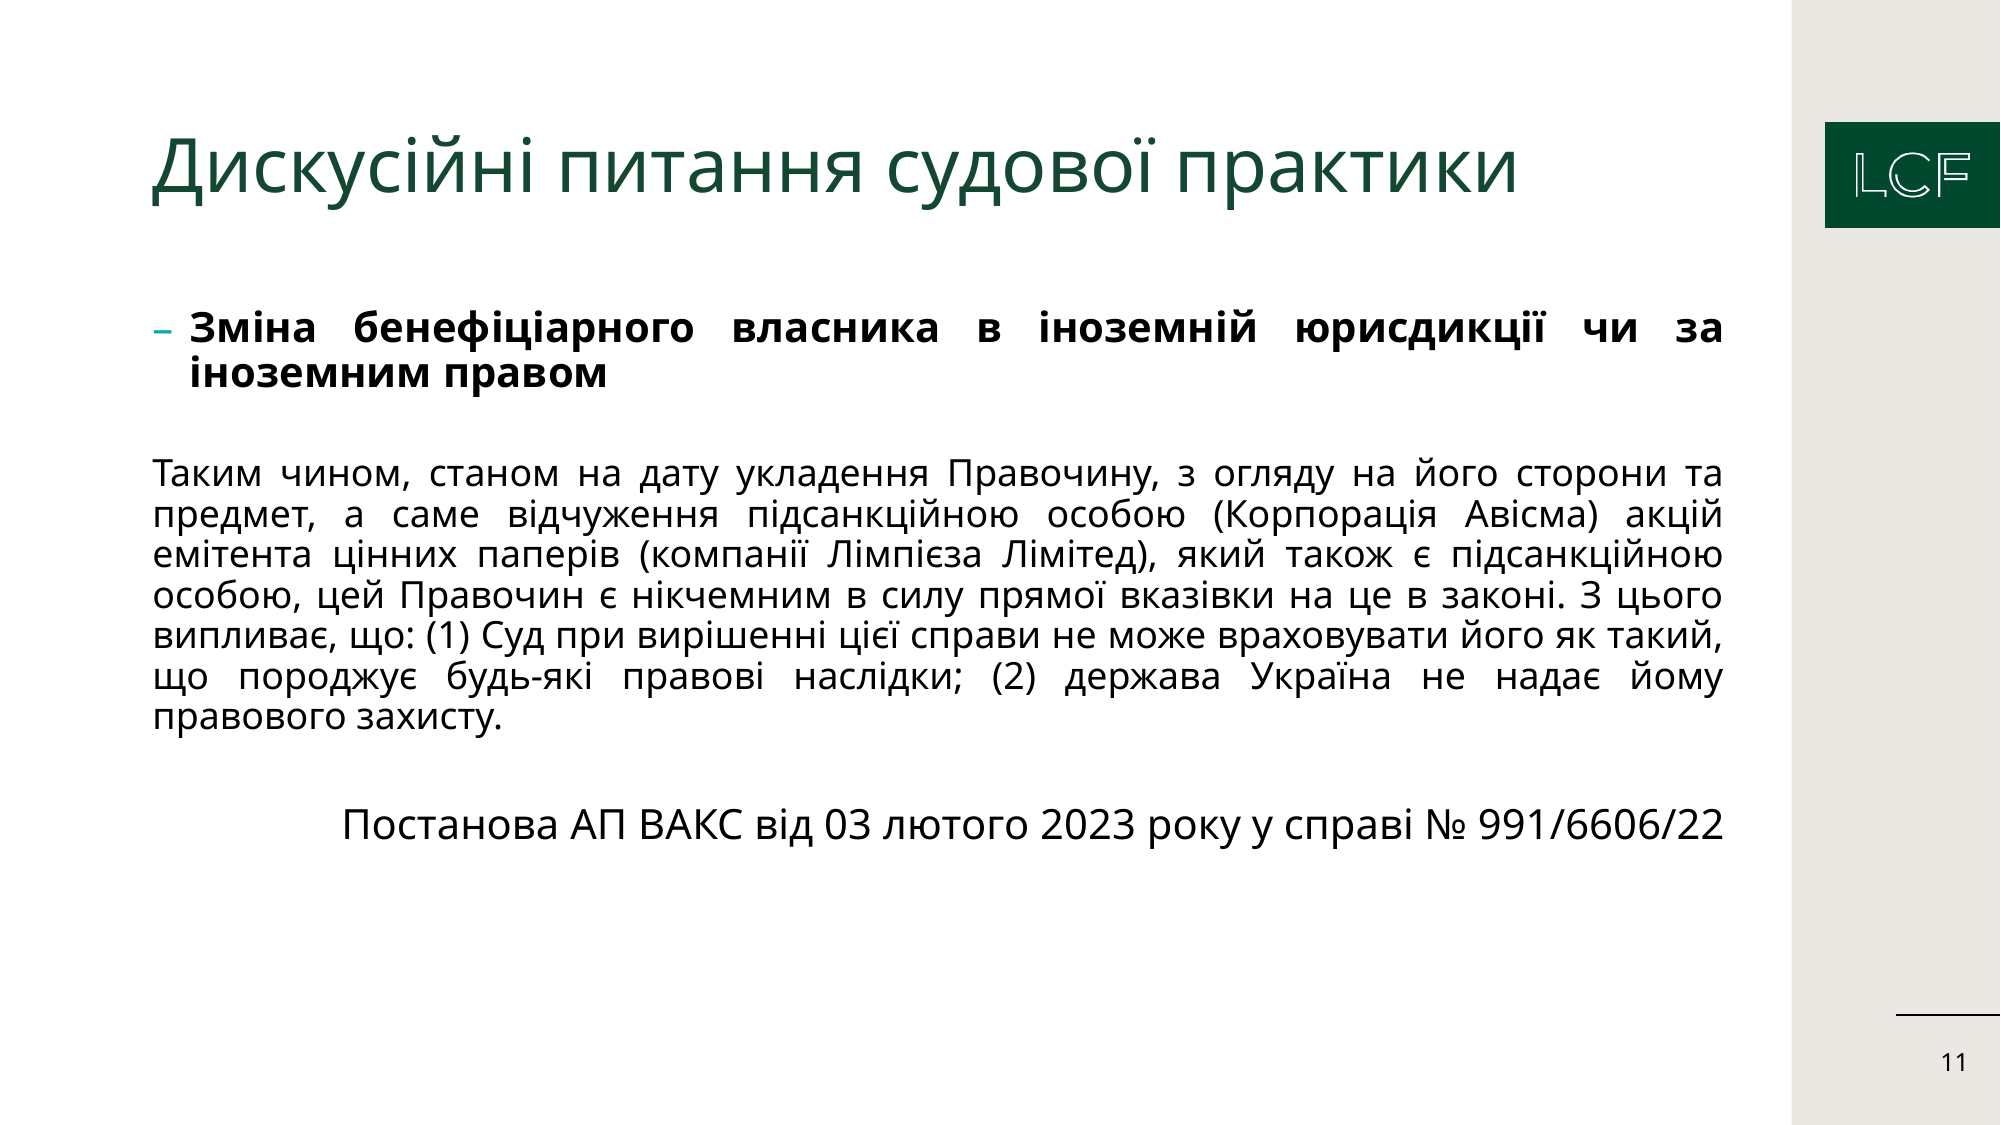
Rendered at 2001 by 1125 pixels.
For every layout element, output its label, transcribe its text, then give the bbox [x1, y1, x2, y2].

title Дискусійні питання судової практики [137, 59, 1740, 278]
picture [1825, 122, 2000, 228]
list Зміна бенефіціарного власника в іноземній юрисдикції чи за іноземним правом Таким чином, станом на дату укладення Правочину, з огляду на його сторони та предмет, а саме відчуження підсанкційною особою (Корпорація Авісма) акцій емітента цінних паперів (компанії Лімпієза Лімітед), який також є підсанкційною особою, цей Правочин є нікчемним в силу прямої вказівки на це в законі. З цього випливає, що: (1) Суд при вирішенні цієї справи не може враховувати його як такий, що породжує будь-які правові наслідки; (2) держава Україна не надає йому правового захисту. Постанова АП ВАКС від 03 лютого 2023 року у справі № 991/6606/22 [137, 299, 1740, 1014]
